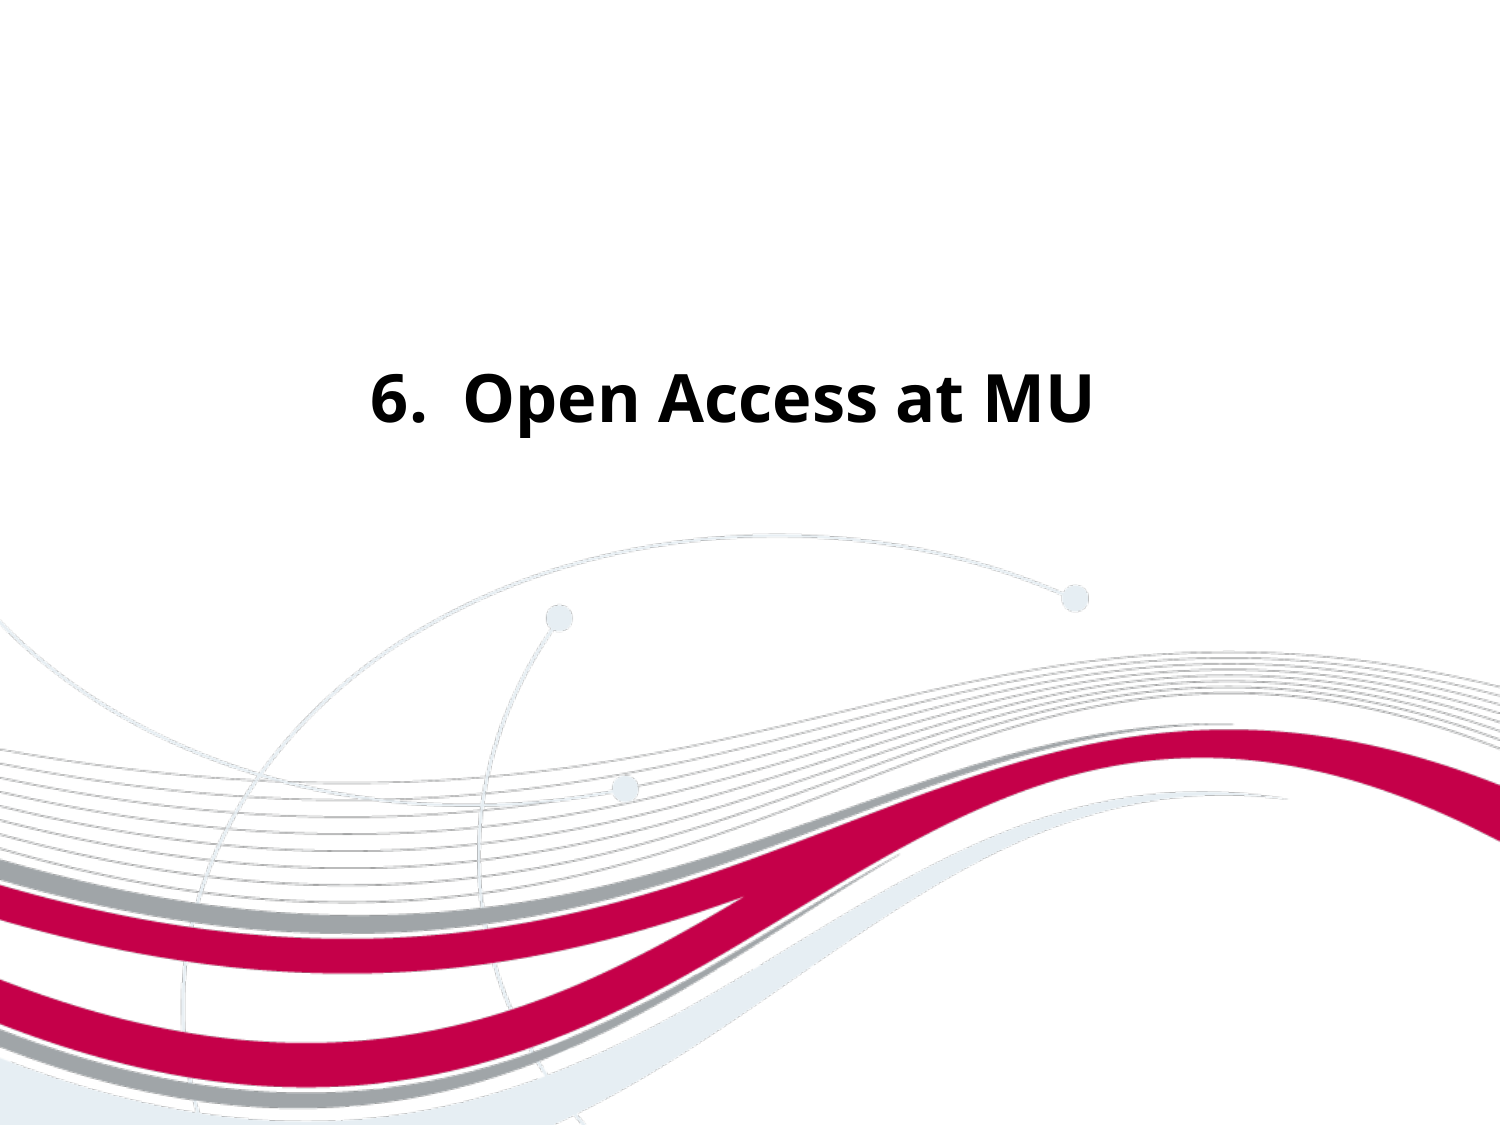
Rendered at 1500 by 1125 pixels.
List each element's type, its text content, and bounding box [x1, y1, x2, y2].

text_box 6. Open Access at MU [356, 348, 1112, 444]
picture [0, 0, 1500, 1125]
